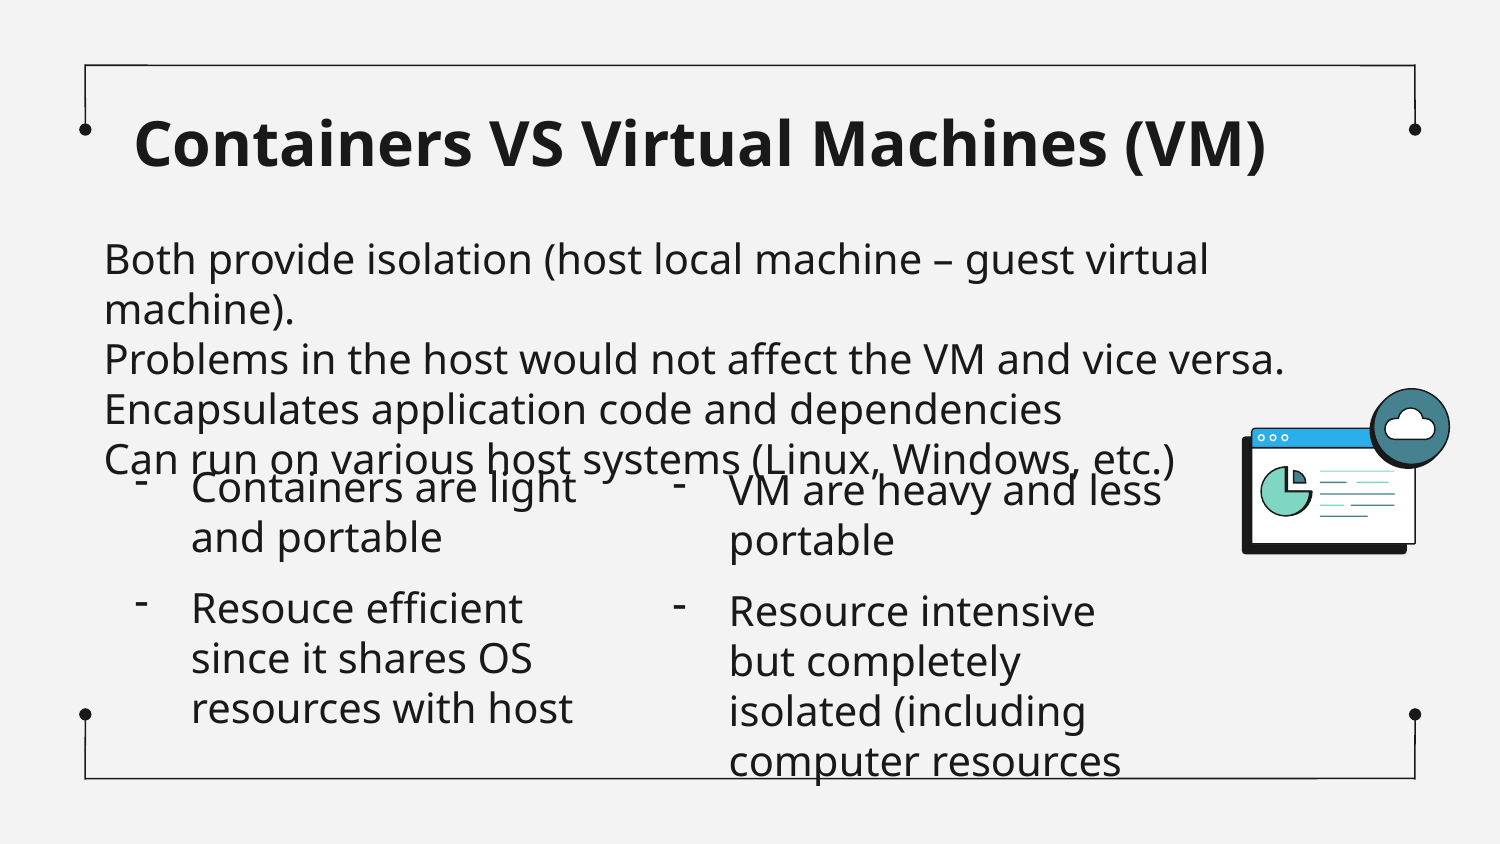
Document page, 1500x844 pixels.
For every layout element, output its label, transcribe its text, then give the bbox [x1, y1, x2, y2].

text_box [1241, 387, 1455, 555]
title Containers VS Virtual Machines (VM) [118, 88, 1383, 183]
subtitle VM are heavy and less portable Resource intensive but completely isolated (including computer resources [657, 448, 1189, 743]
text_box Both provide isolation (host local machine – guest virtual machine). Problems in the host would not affect the VM and vice versa. Encapsulates application code and dependencies Can run on various host systems (Linux, Windows, etc.) [88, 217, 1425, 447]
subtitle Containers are light and portable Resouce efficient since it shares OS resources with host [119, 447, 628, 755]
